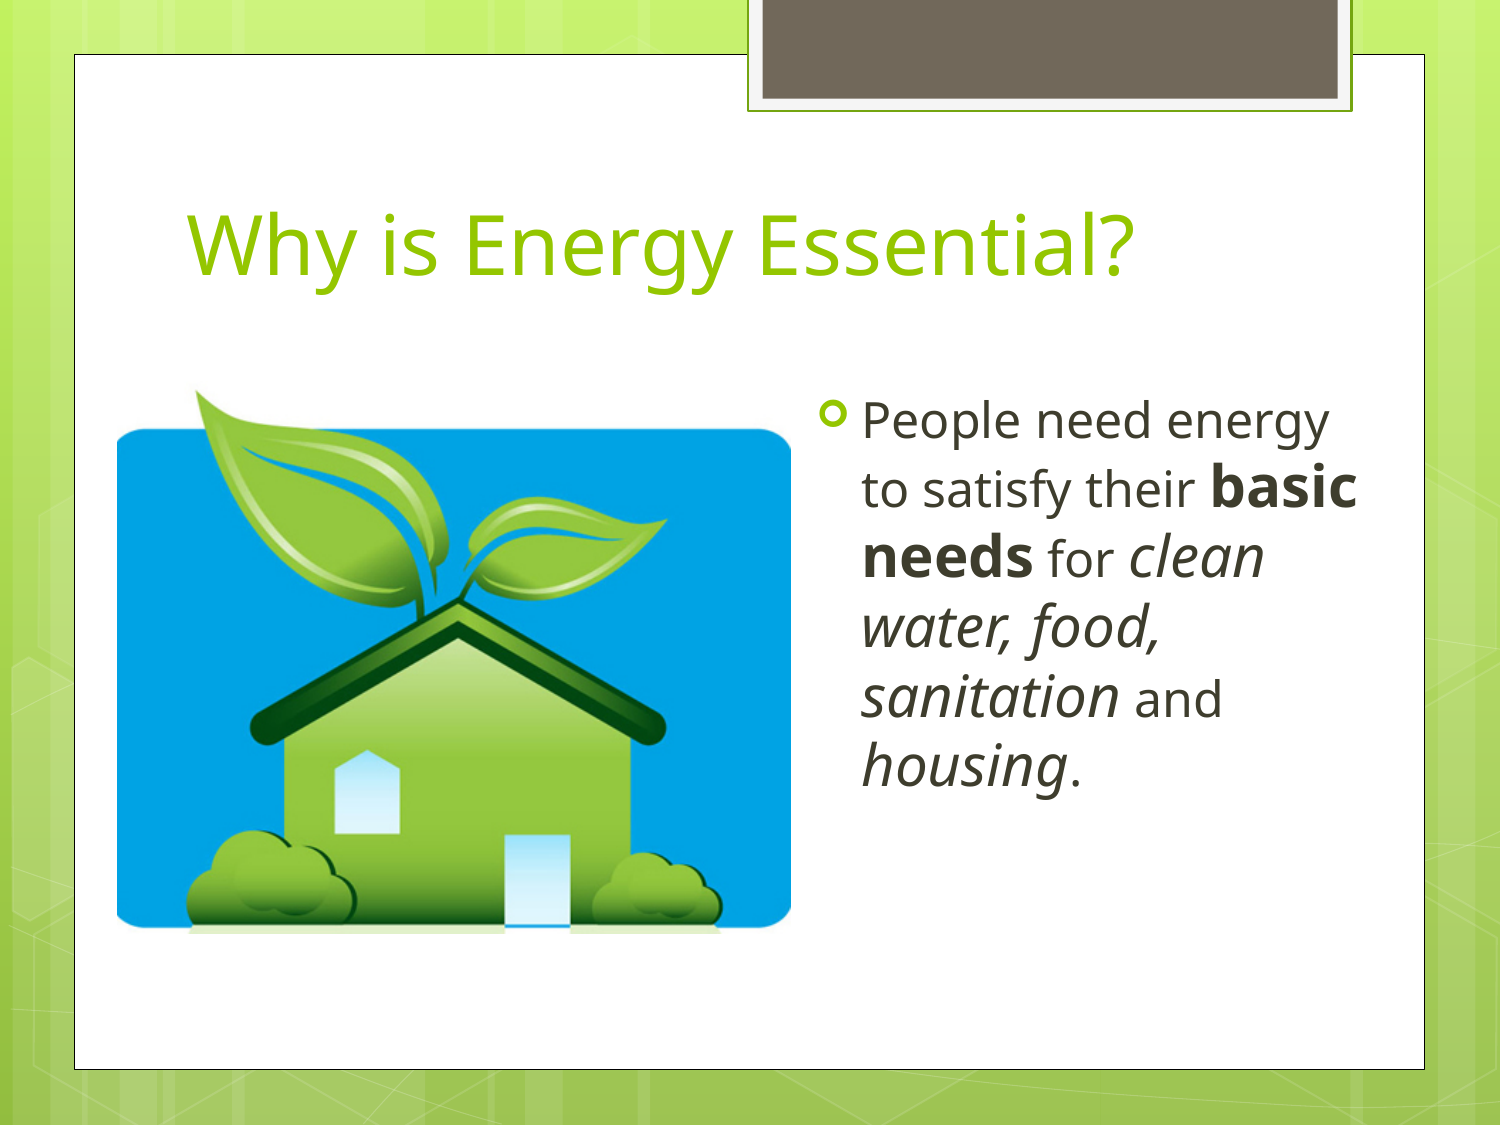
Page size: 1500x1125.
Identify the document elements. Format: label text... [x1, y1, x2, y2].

list People need energy to satisfy their basic needs for clean water, food, sanitation and housing. [790, 381, 1375, 957]
title Why is Energy Essential? [171, 112, 1324, 300]
picture [117, 380, 791, 934]
